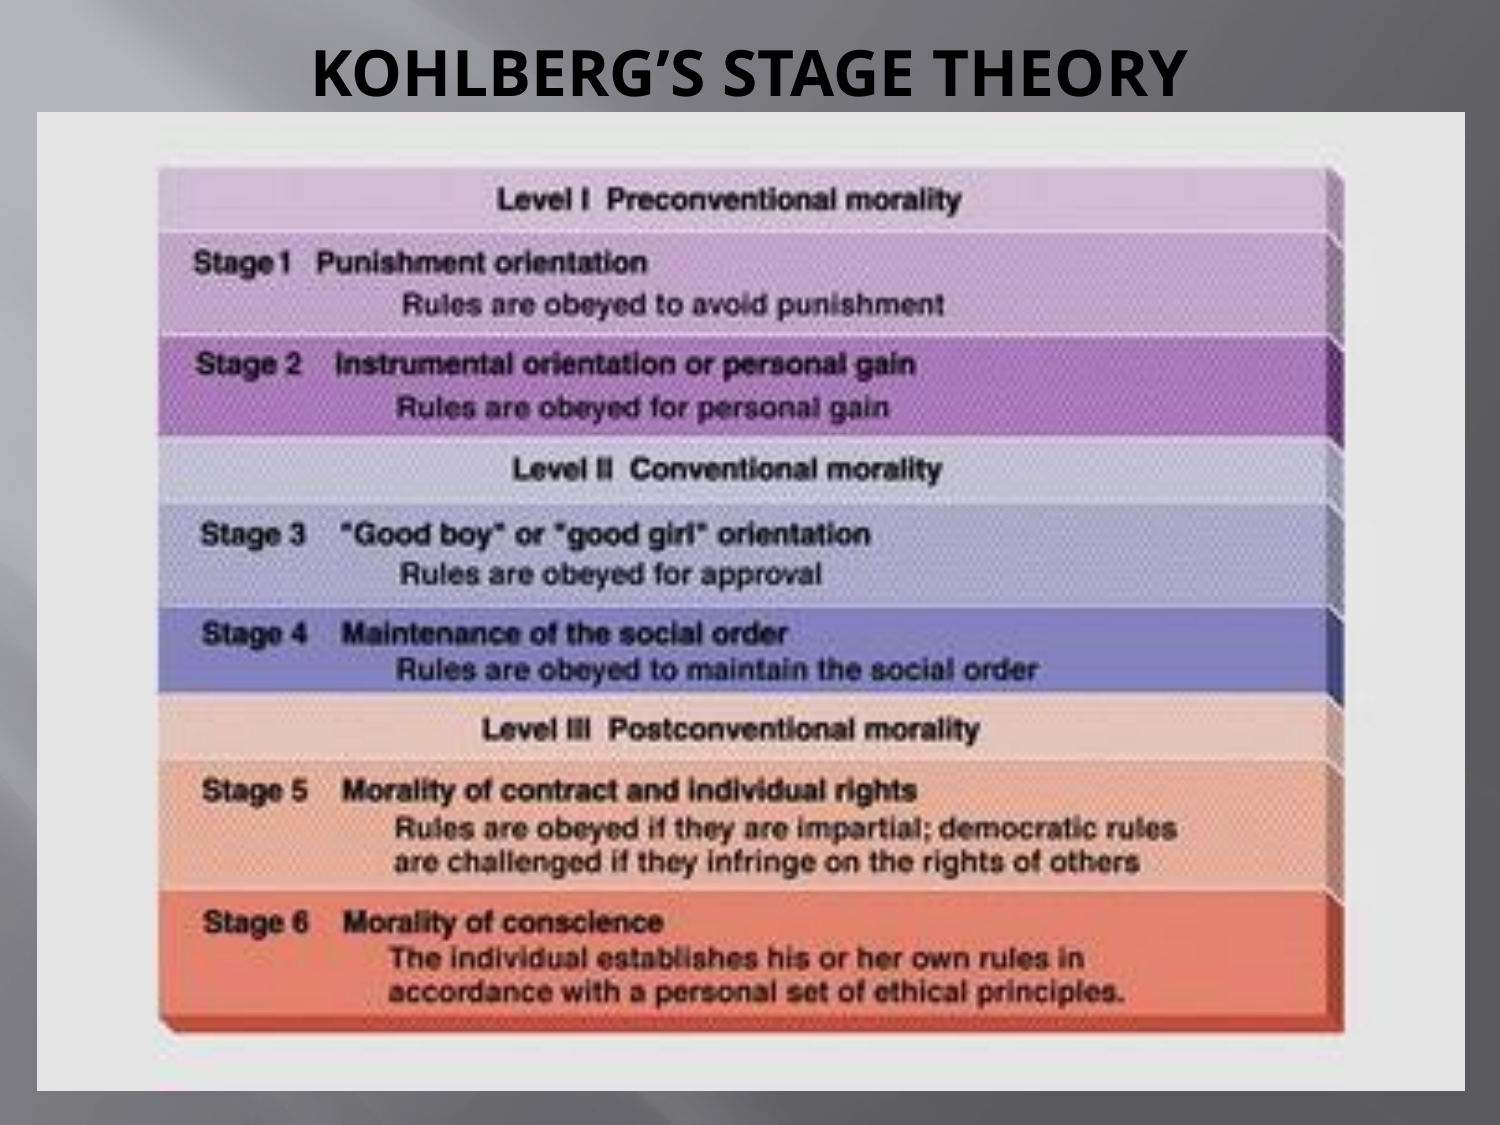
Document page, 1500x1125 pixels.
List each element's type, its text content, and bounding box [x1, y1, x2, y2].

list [37, 112, 1465, 1091]
title KOHLBERG’S STAGE THEORY [75, 24, 1425, 112]
